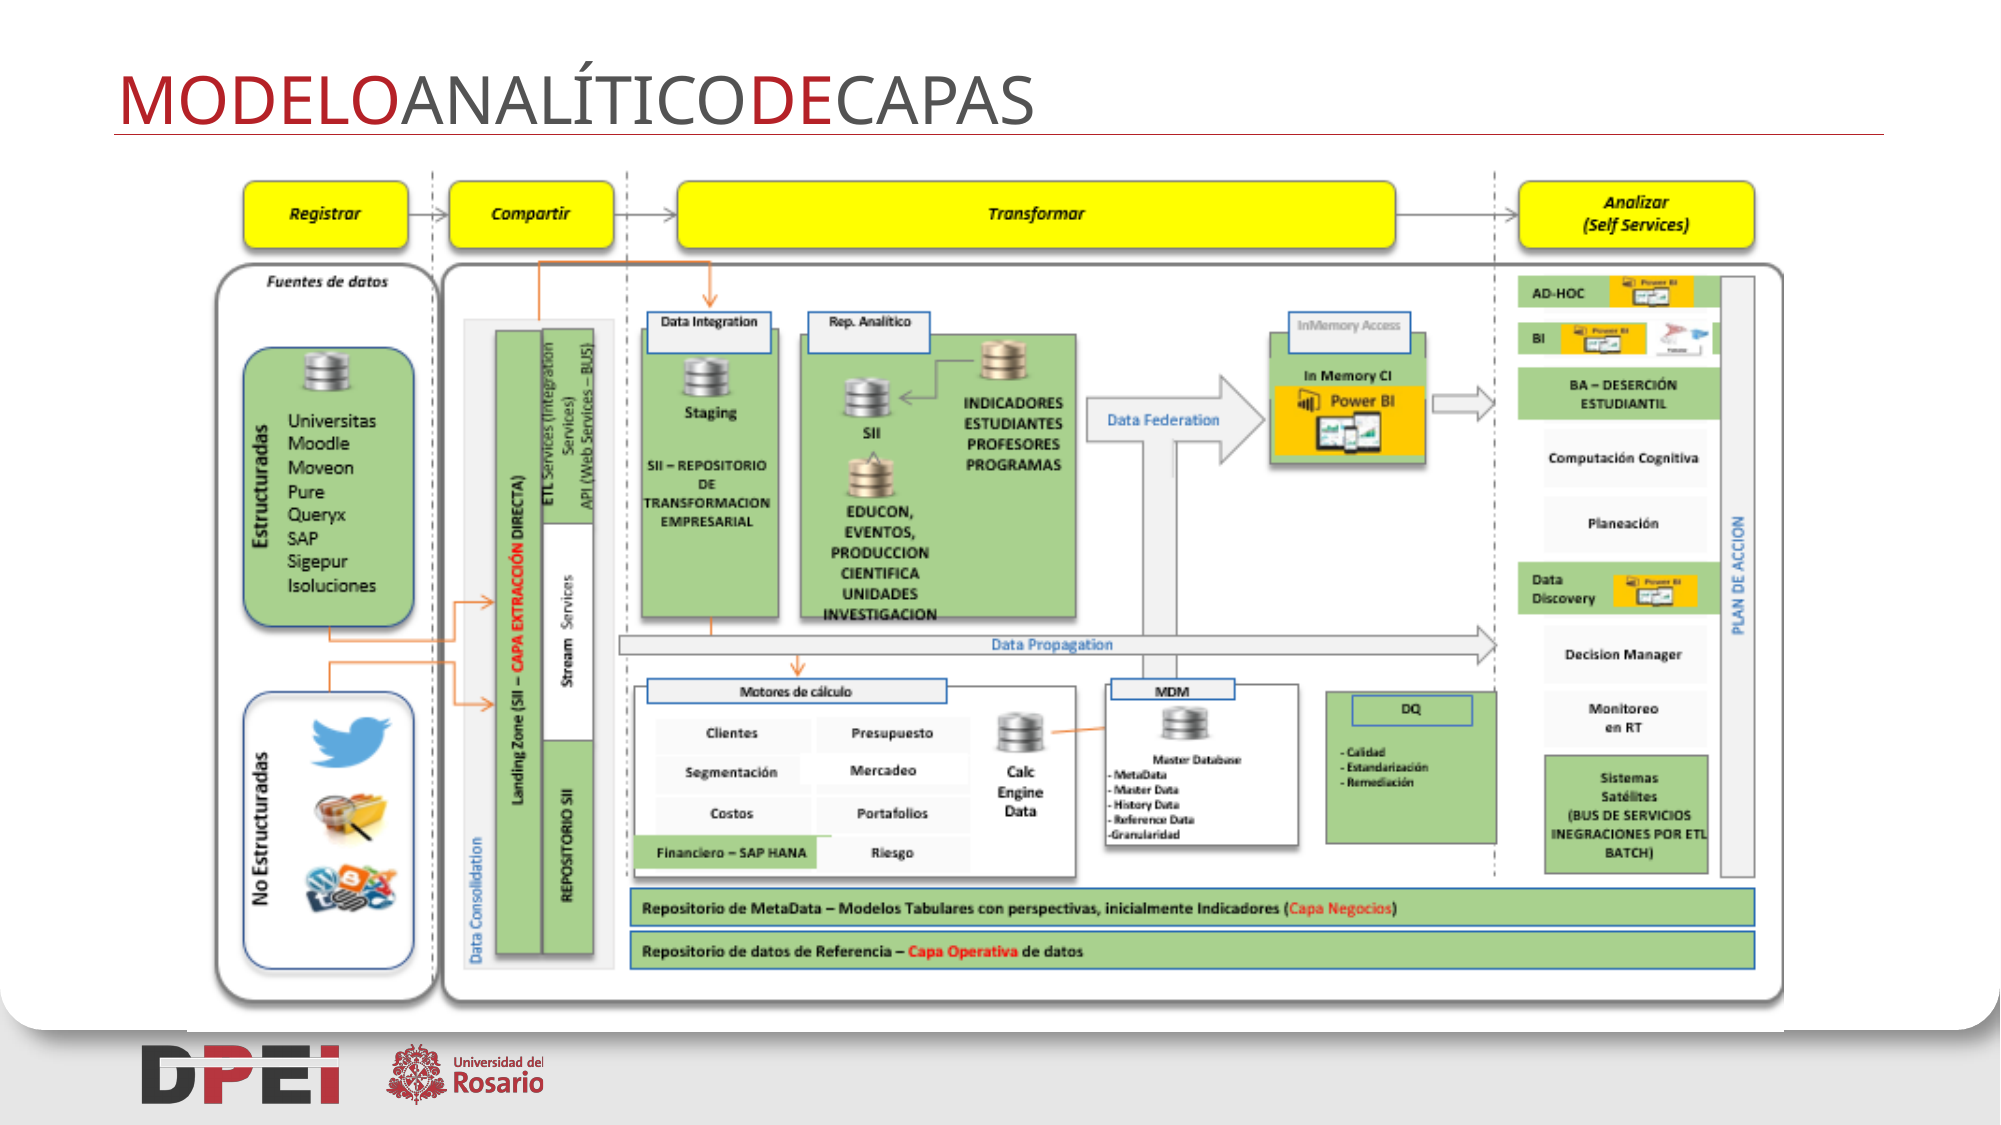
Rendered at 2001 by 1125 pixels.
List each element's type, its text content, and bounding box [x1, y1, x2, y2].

title MODELOANALÍTICODECAPAS [102, 15, 1828, 191]
picture [0, 147, 2000, 1106]
